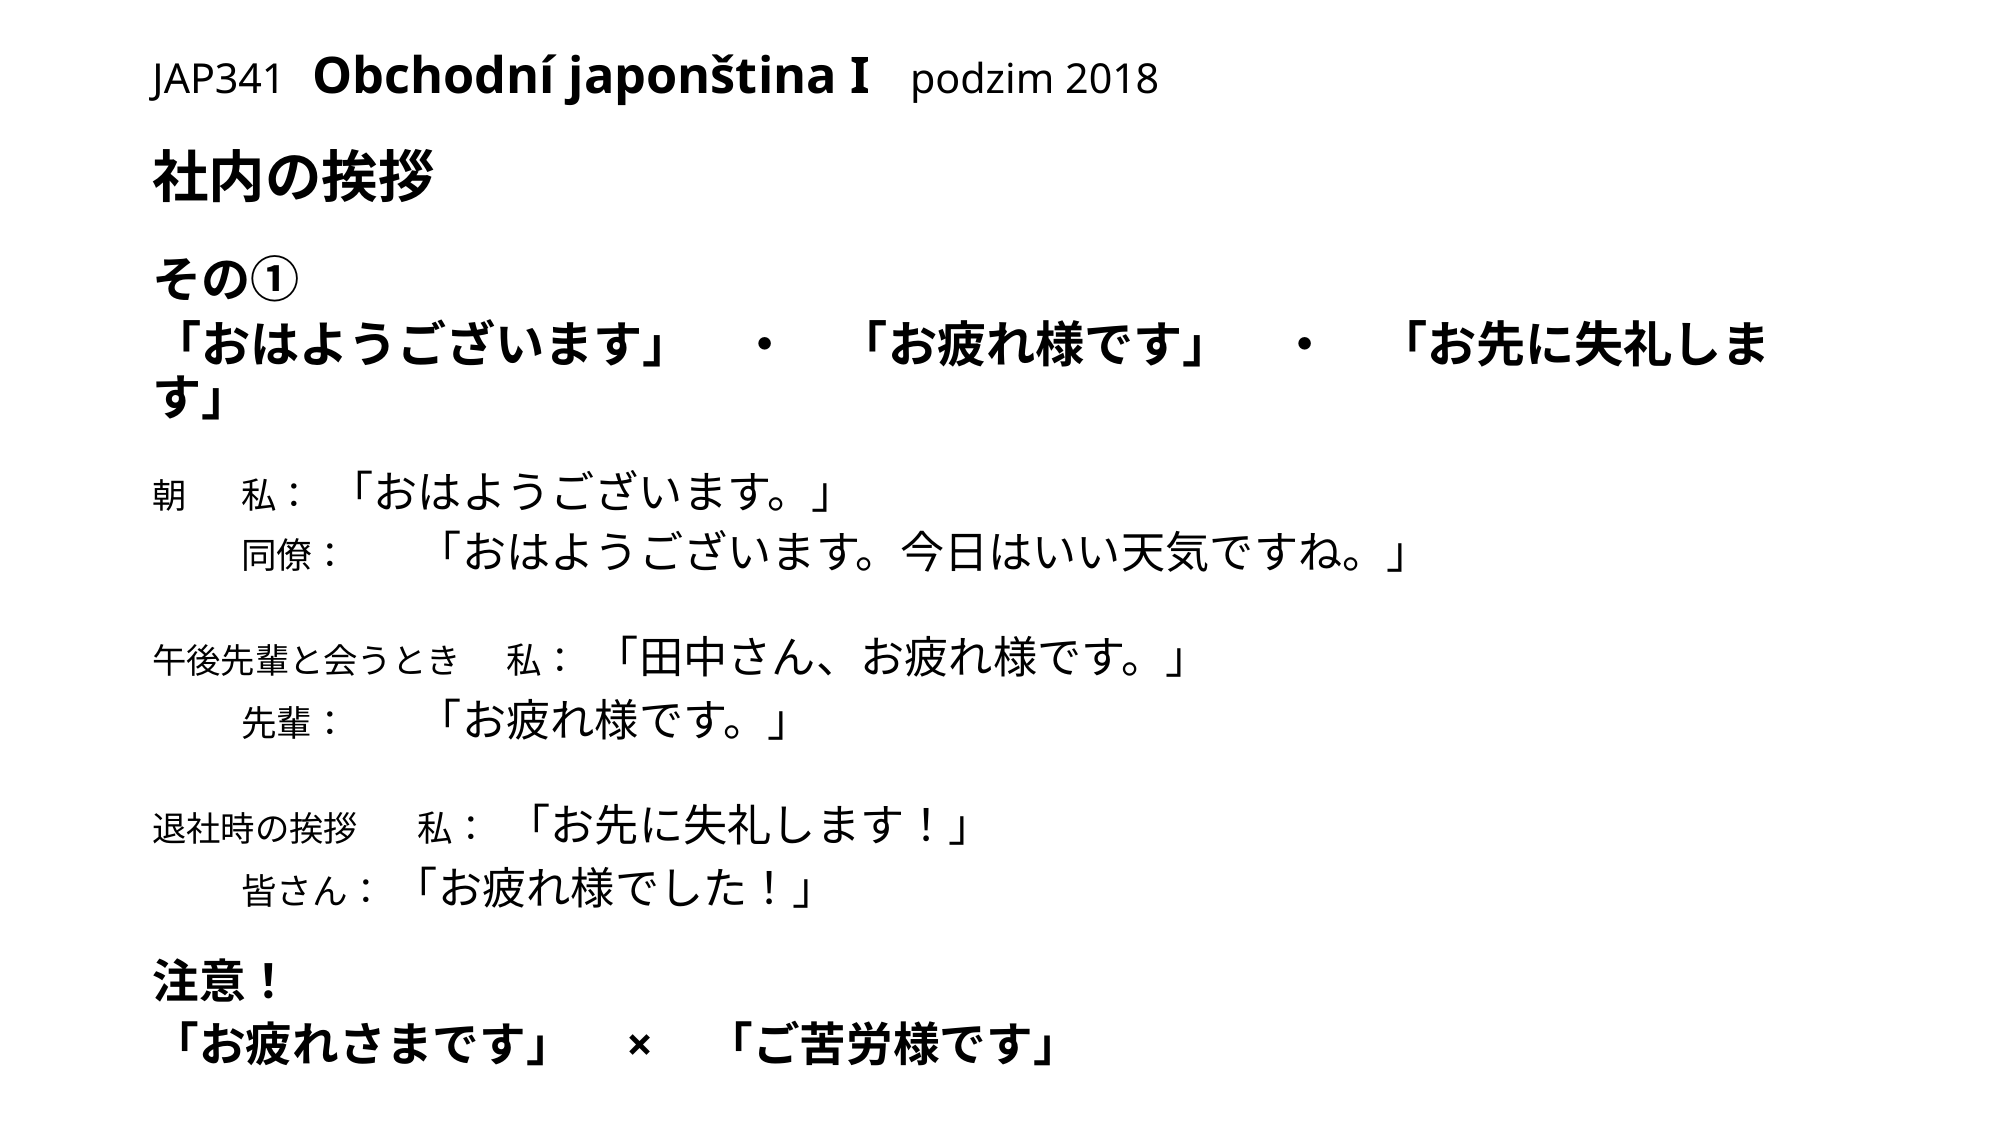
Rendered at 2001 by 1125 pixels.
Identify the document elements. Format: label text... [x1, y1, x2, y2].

list 社内の挨拶 その① 「おはようございます」 ・ 「お疲れ様です」 ・ 「お先に失礼します」 朝 私： 「おはようございます。」 同僚： 「おはようございます。今日はいい天気ですね。」 午後先輩と会うとき 私： 「田中さん、お疲れ様です。」 先輩： 「お疲れ様です。」 退社時の挨拶 私： 「お先に失礼します！」 皆さん： 「お疲れ様でした！」 注意！ 「お疲れさまです」 × 「ご苦労様です」 [137, 141, 1863, 1083]
title JAP341 Obchodní japonština I podzim 2018 [137, 42, 1863, 112]
